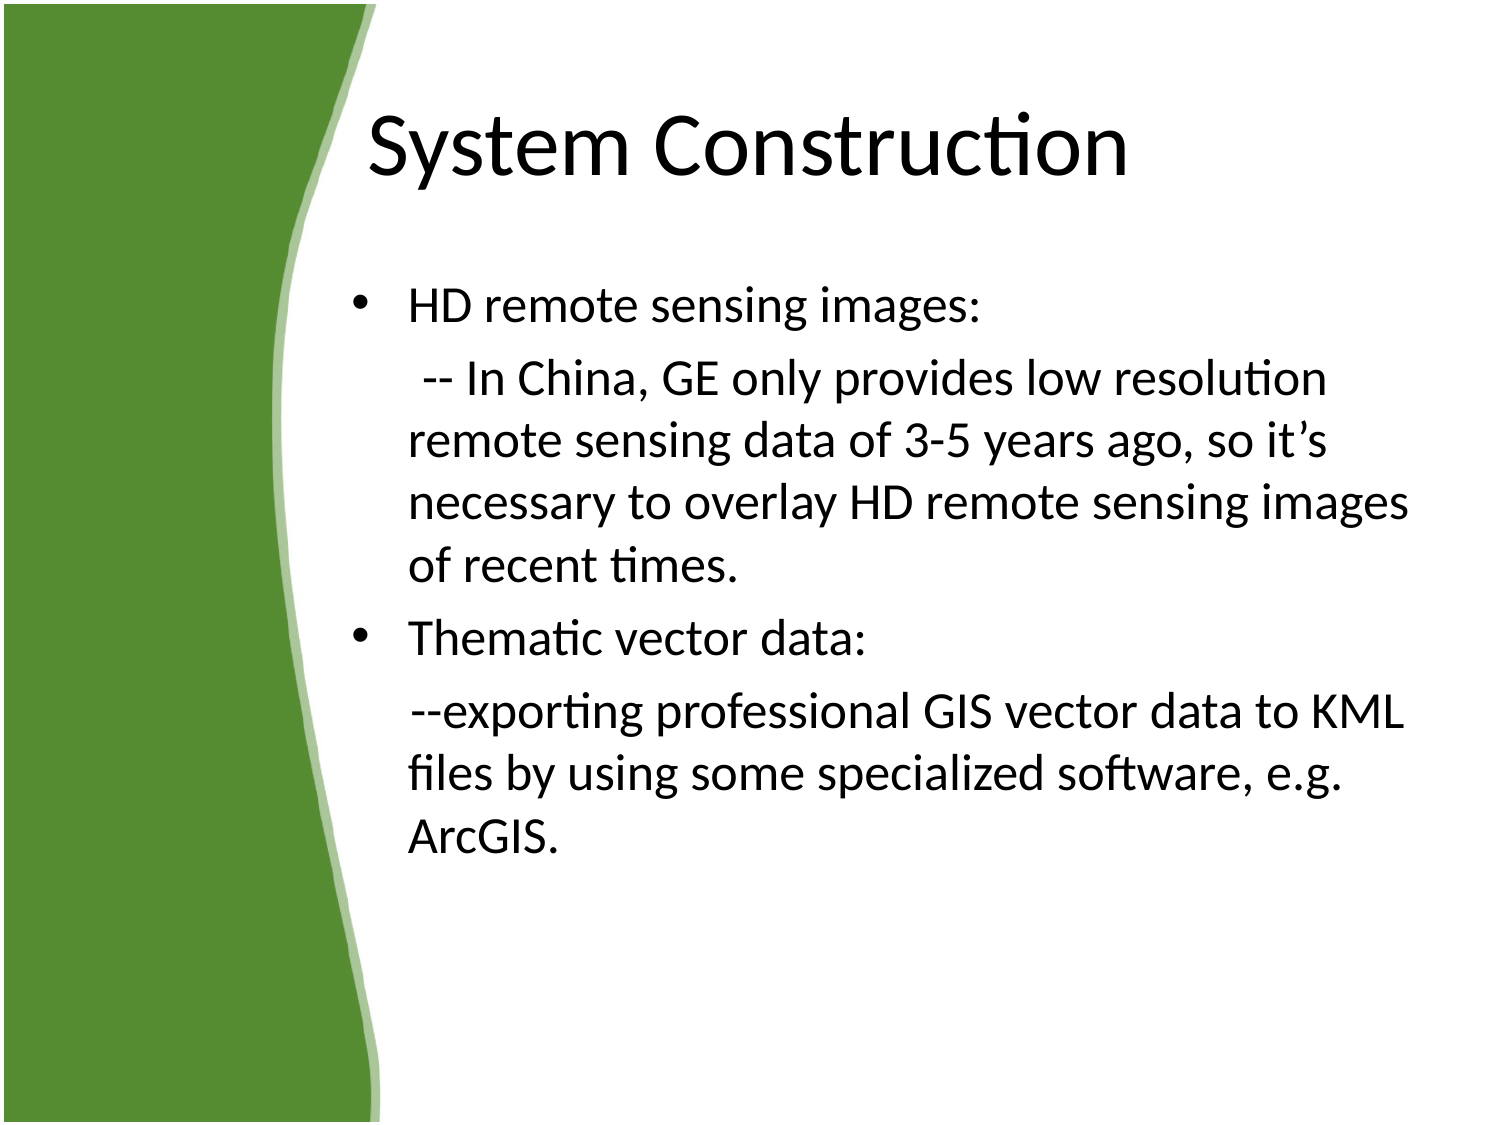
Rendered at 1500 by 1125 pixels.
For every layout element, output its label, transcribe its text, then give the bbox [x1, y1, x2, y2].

picture [0, 0, 1500, 1125]
title System Construction [74, 44, 1426, 233]
list HD remote sensing images: -- In China, GE only provides low resolution remote sensing data of 3-5 years ago, so it’s necessary to overlay HD remote sensing images of recent times. Thematic vector data: --exporting professional GIS vector data to KML files by using some specialized software, e.g. ArcGIS. [336, 262, 1426, 1006]
